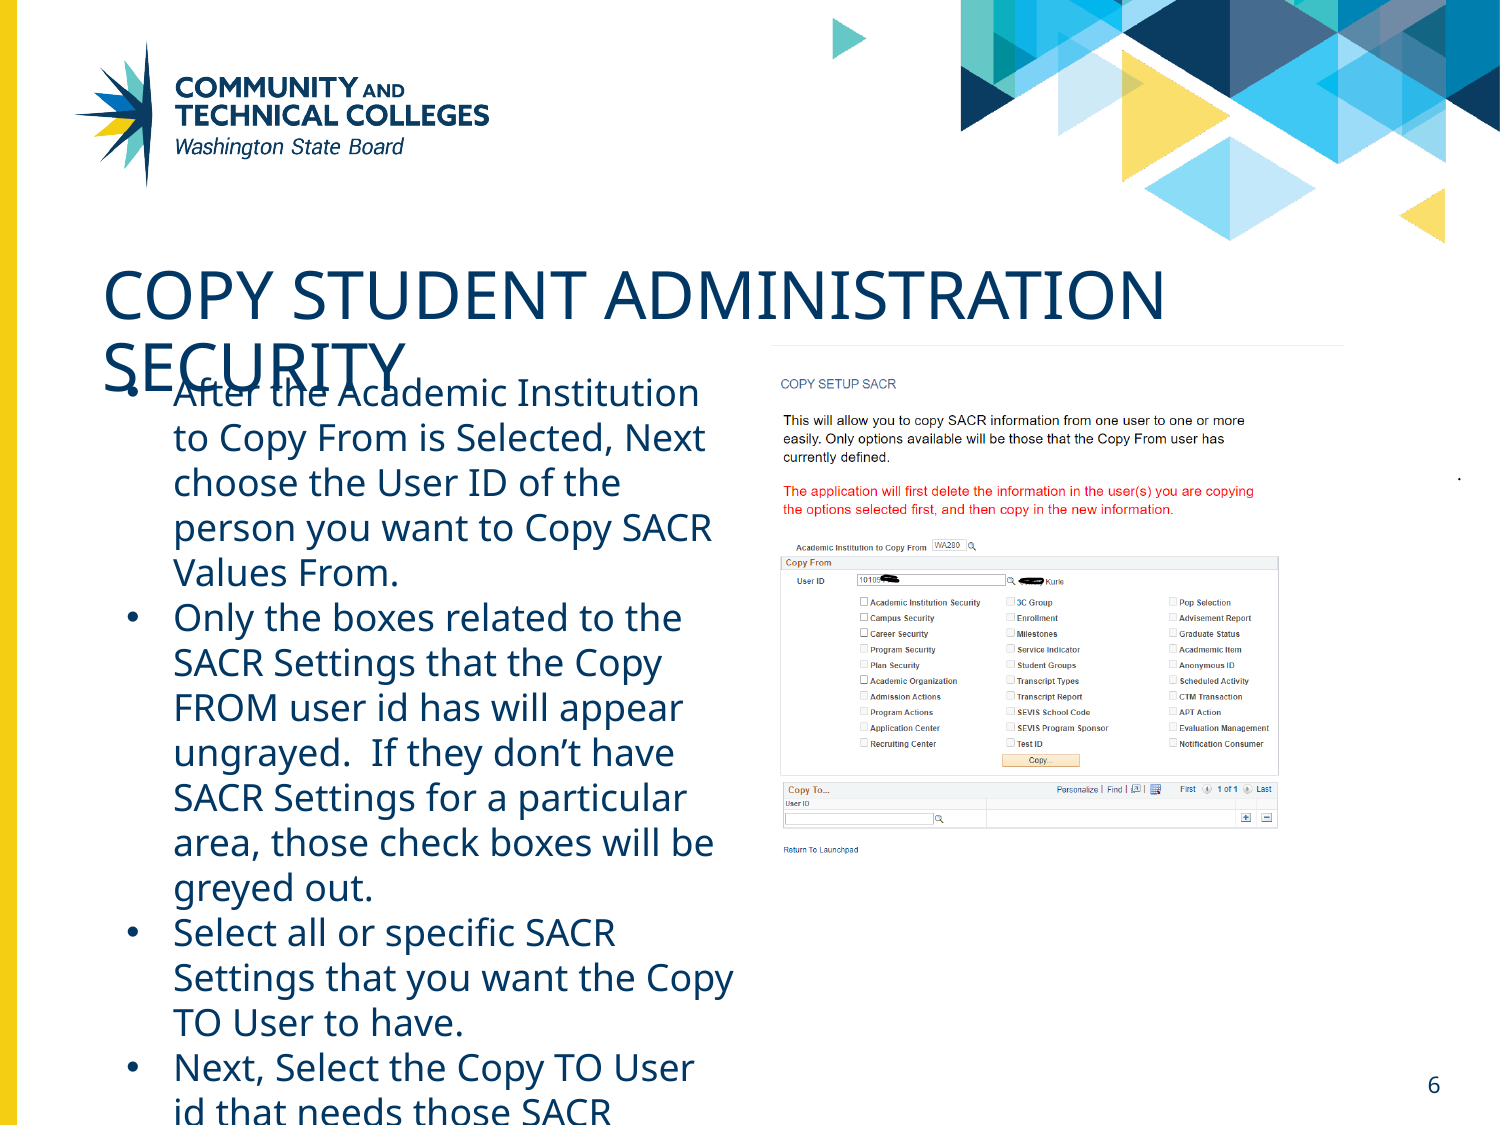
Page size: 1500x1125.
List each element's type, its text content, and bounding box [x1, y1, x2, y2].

title Copy Student Administration Security [88, 254, 1456, 345]
text_box After the Academic Institution to Copy From is Selected, Next choose the User ID of the person you want to Copy SACR Values From. Only the boxes related to the SACR Settings that the Copy FROM user id has will appear ungrayed. If they don’t have SACR Settings for a particular area, those check boxes will be greyed out. Select all or specific SACR Settings that you want the Copy TO User to have. Next, Select the Copy TO User id that needs those SACR Settings. [111, 361, 750, 1125]
picture [832, 0, 1500, 243]
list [771, 344, 1461, 883]
picture [17, 25, 557, 228]
slide_number 6 [1378, 1063, 1456, 1103]
